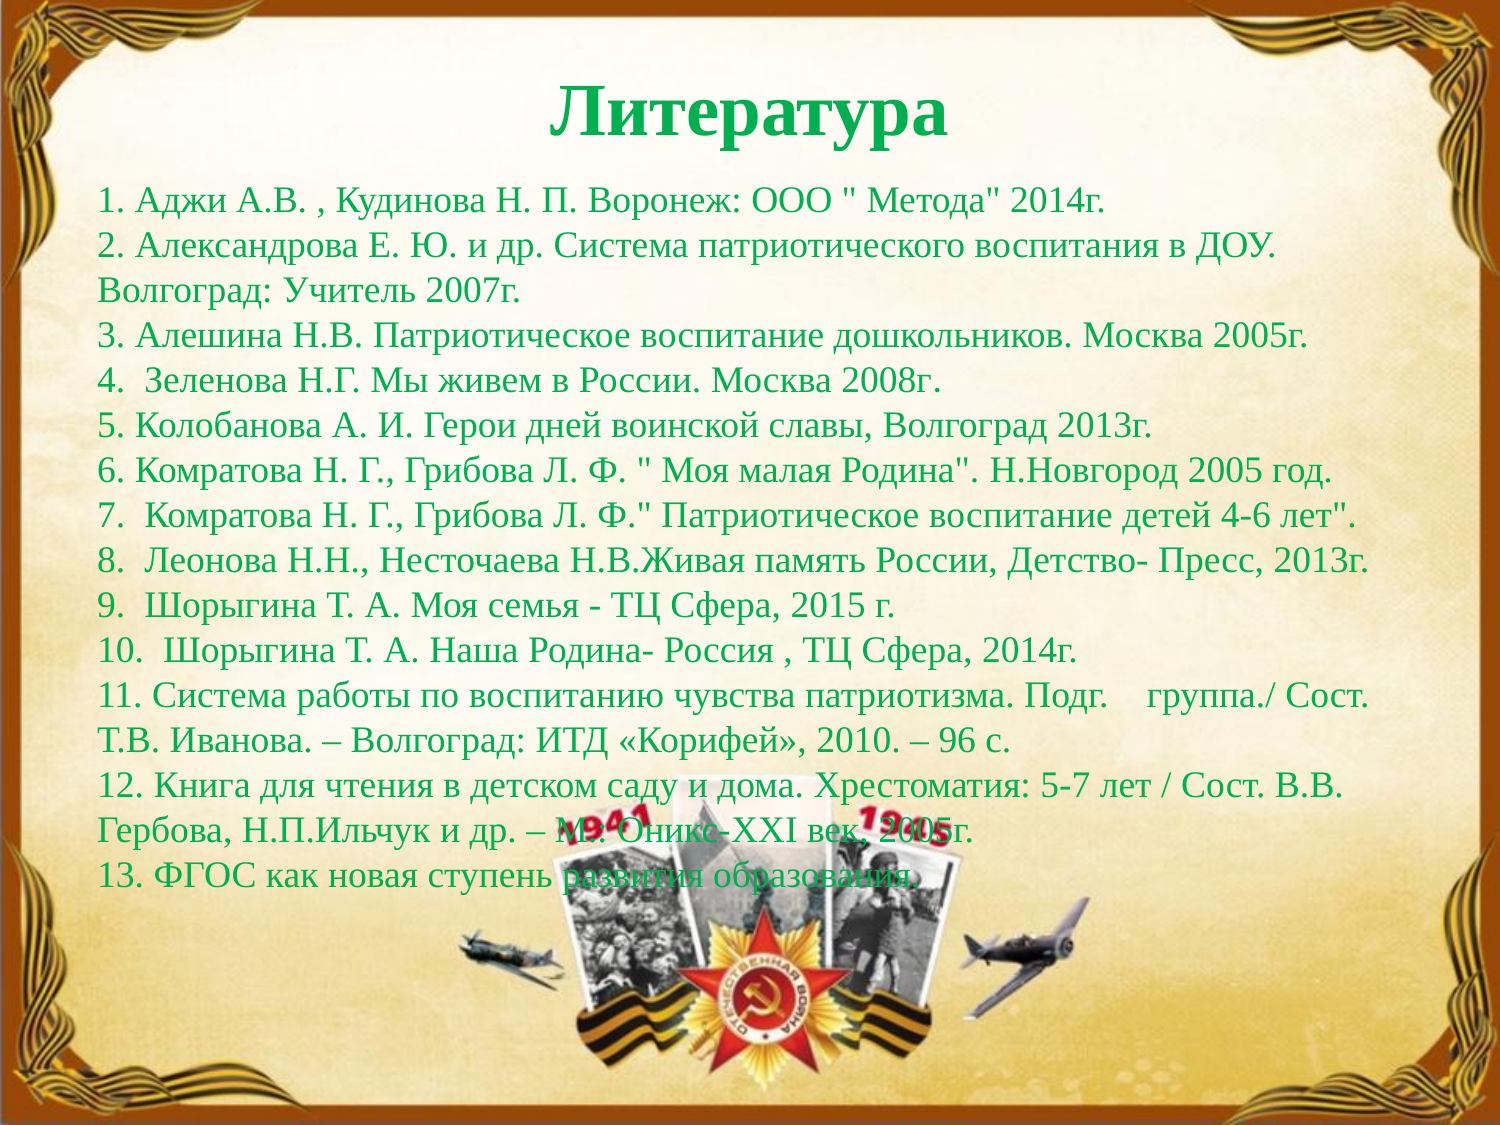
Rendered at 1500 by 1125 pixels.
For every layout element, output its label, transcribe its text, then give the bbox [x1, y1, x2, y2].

text_box 1. Аджи А.В. , Кудинова Н. П. Воронеж: ООО " Метода" 2014г. 2. Александрова Е. Ю. и др. Система патриотического воспитания в ДОУ. Волгоград: Учитель 2007г. 3. Алешина Н.В. Патриотическое воспитание дошкольников. Москва 2005г. 4. Зеленова Н.Г. Мы живем в России. Москва 2008г. 5. Колобанова А. И. Герои дней воинской славы, Волгоград 2013г. 6. Комратова Н. Г., Грибова Л. Ф. " Моя малая Родина". Н.Новгород 2005 год. 7. Комратова Н. Г., Грибова Л. Ф." Патриотическое воспитание детей 4-6 лет". 8. Леонова Н.Н., Несточаева Н.В.Живая память России, Детство- Пресс, 2013г. 9. Шорыгина Т. А. Моя семья - ТЦ Сфера, 2015 г. 10. Шорыгина Т. А. Наша Родина- Россия , ТЦ Сфера, 2014г. 11. Система работы по воспитанию чувства патриотизма. Подг. группа./ Сост. Т.В. Иванова. – Волгоград: ИТД «Корифей», 2010. – 96 с. 12. Книга для чтения в детском саду и дома. Хрестоматия: 5-7 лет / Сост. В.В. Гербова, Н.П.Ильчук и др. – М.: Оникс-XXI век, 2005г. 13. ФГОС как новая ступень развития образования. [82, 167, 1454, 903]
picture [0, 0, 1500, 1125]
title Литература [75, 46, 1425, 164]
